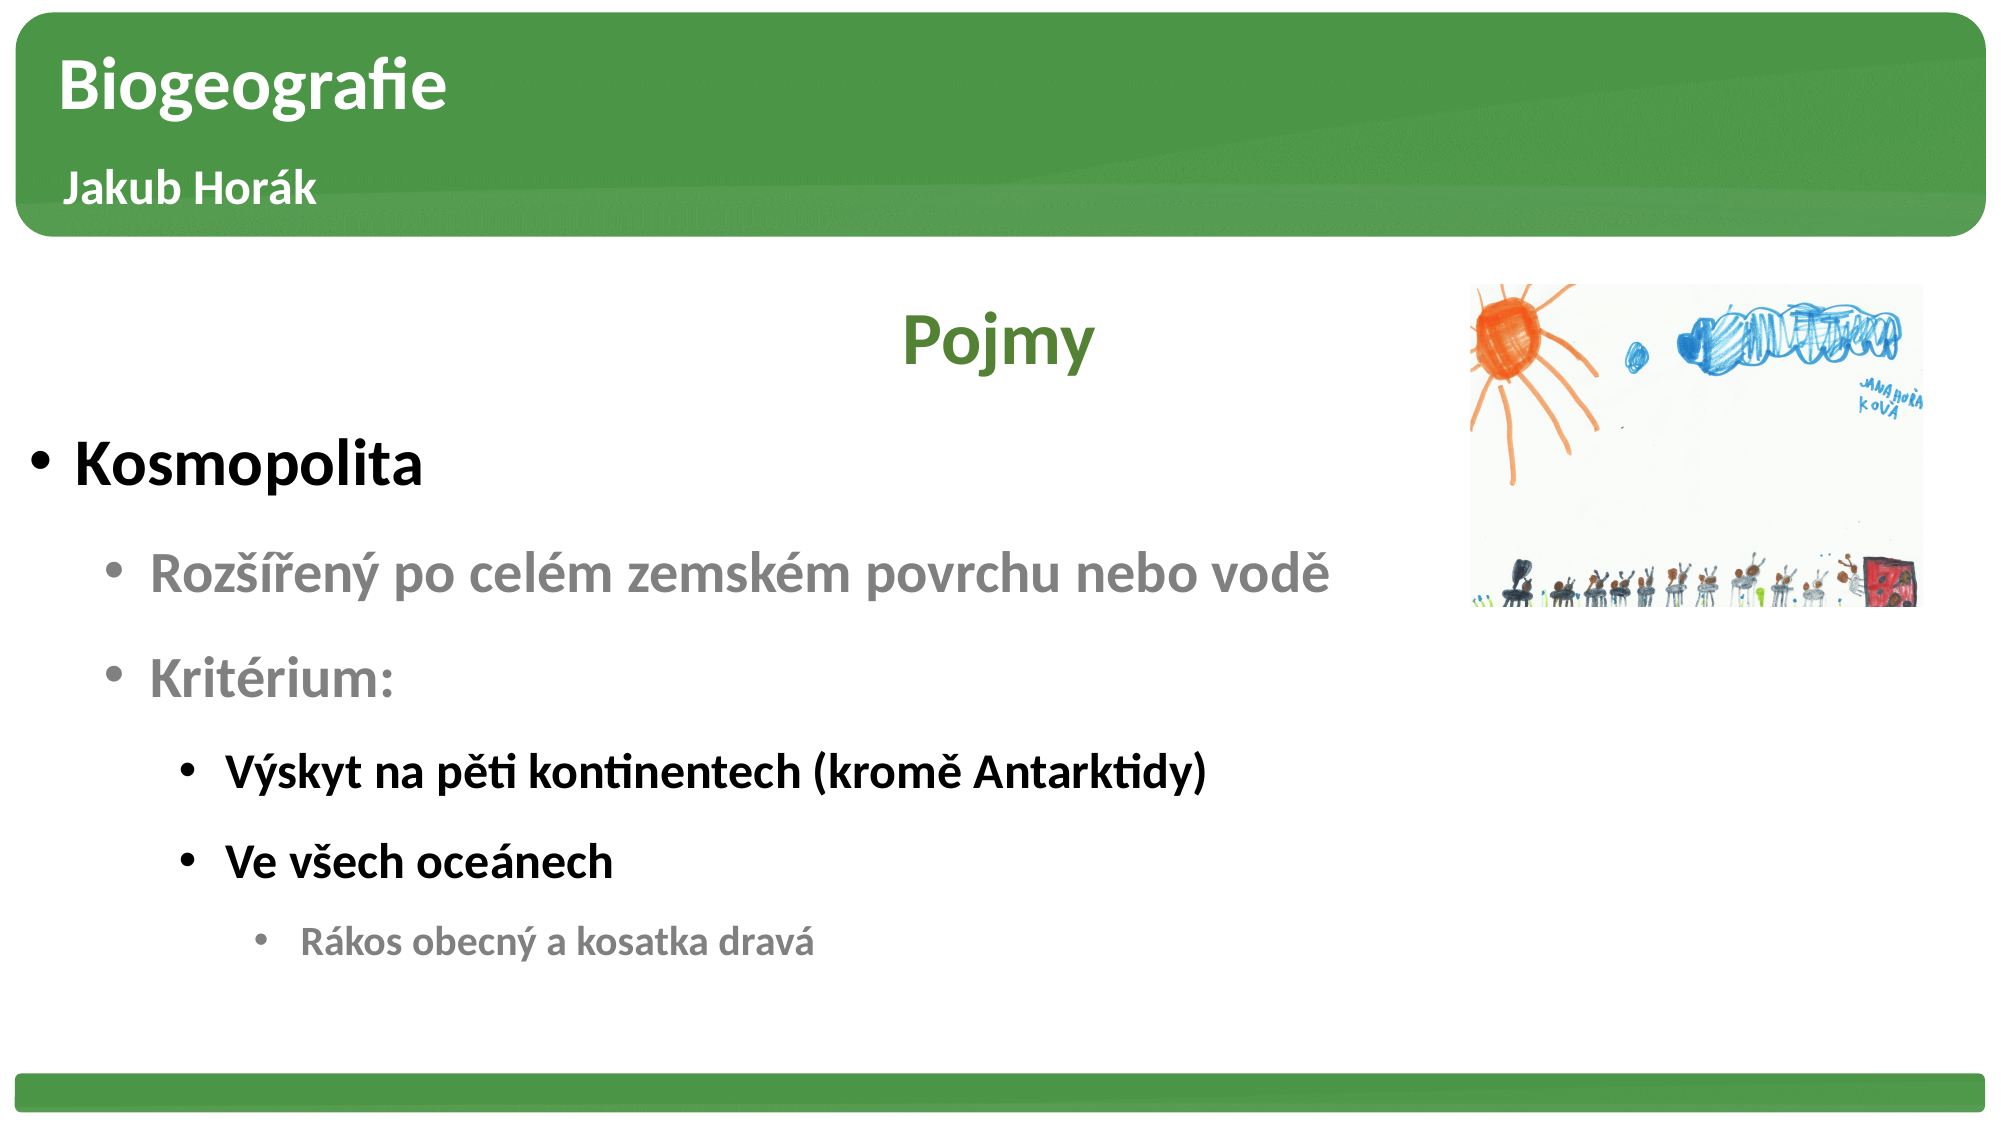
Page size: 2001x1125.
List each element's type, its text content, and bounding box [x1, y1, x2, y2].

text_box Biogeografie Jakub Horák [14, 11, 1987, 236]
picture [1470, 284, 1924, 607]
text_box [13, 1072, 1987, 1114]
text_box Pojmy Kosmopolita Rozšířený po celém zemském povrchu nebo vodě Kritérium: Výskyt na pěti kontinentech (kromě Antarktidy) Ve všech oceánech Rákos obecný a kosatka dravá [13, 236, 1985, 972]
